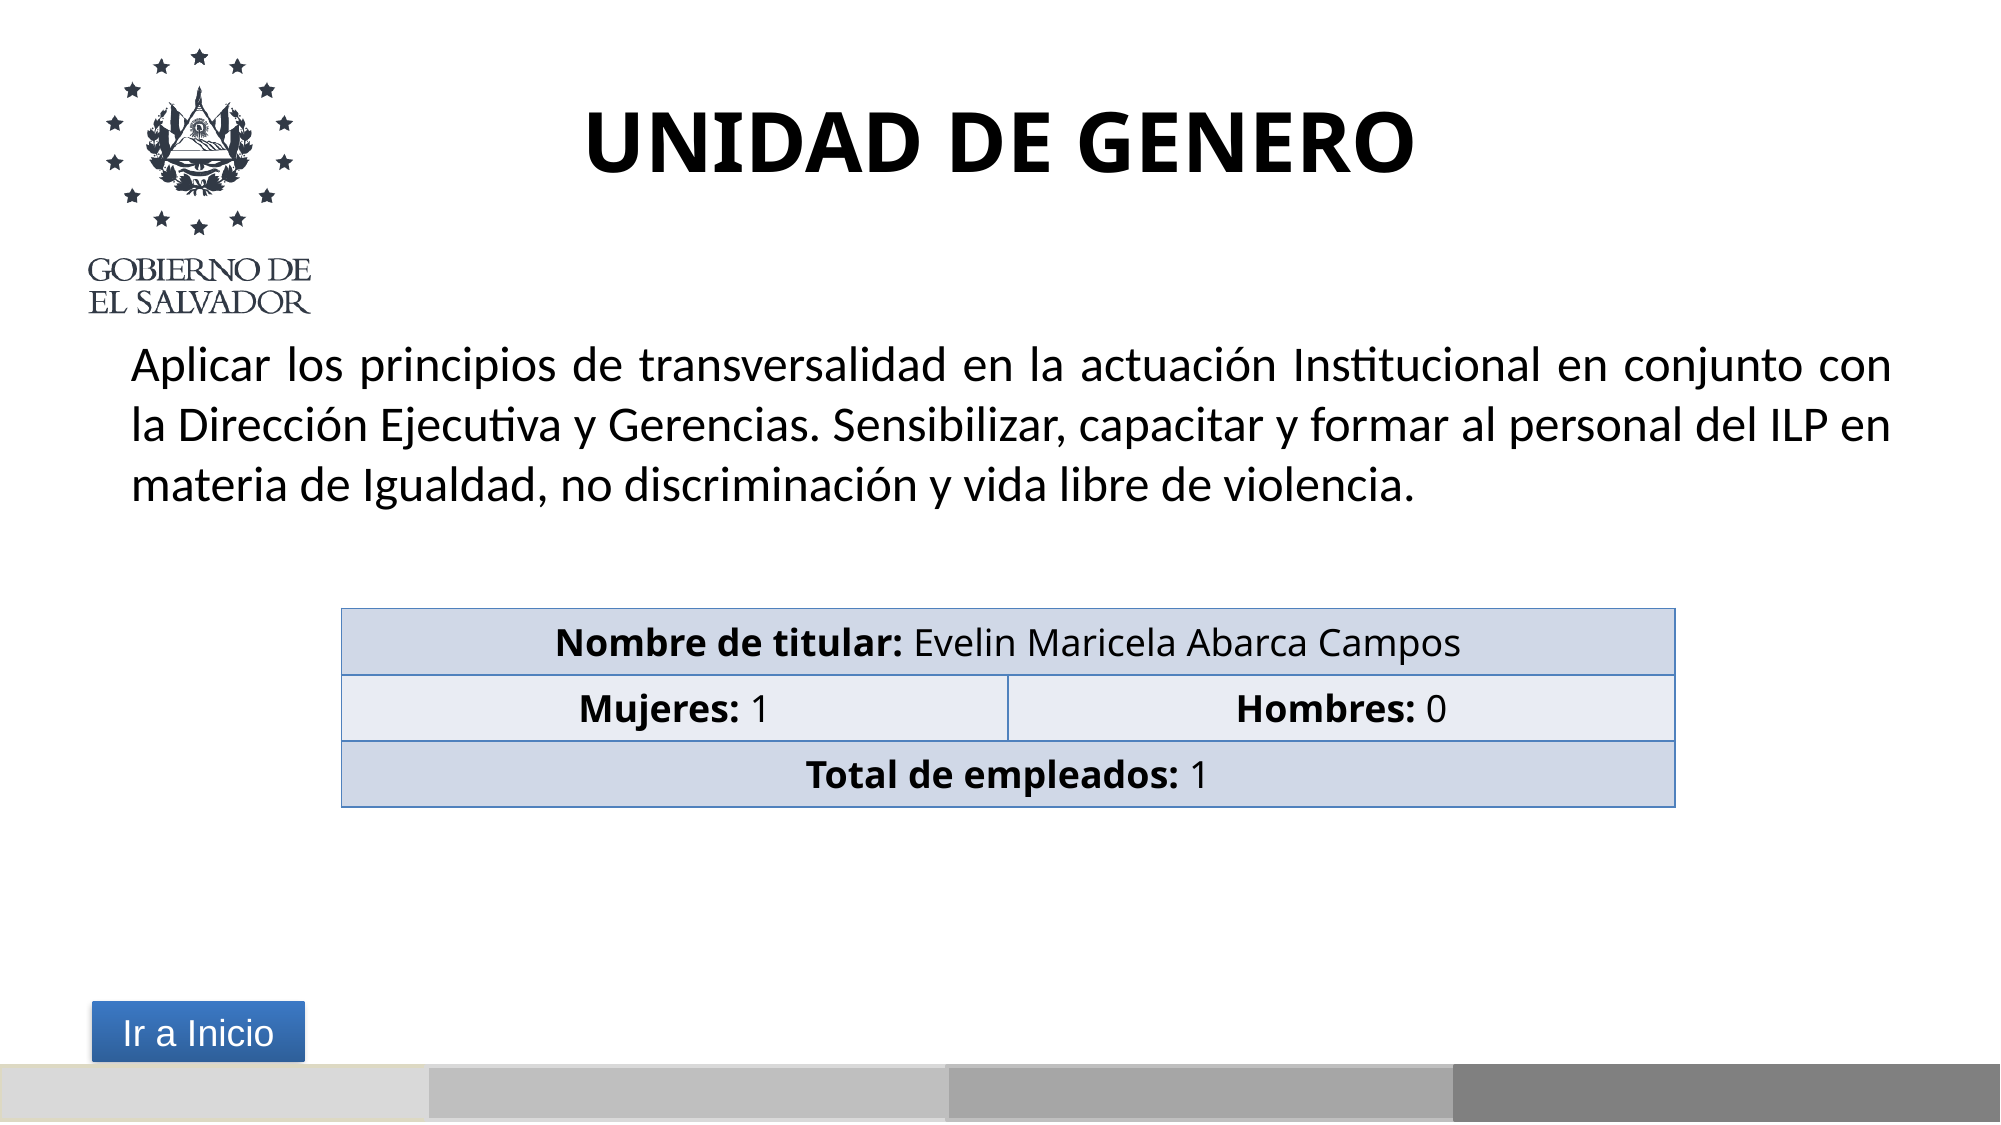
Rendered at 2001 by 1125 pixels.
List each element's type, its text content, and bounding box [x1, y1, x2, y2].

text_box Ir a Inicio [92, 1001, 305, 1062]
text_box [0, 1065, 2000, 1121]
table_cell Mujeres: 1 [342, 676, 1007, 740]
table_cell Hombres: 0 [1009, 676, 1674, 740]
table_cell Total de empleados: 1 [342, 742, 1674, 806]
picture [73, 22, 339, 334]
title UNIDAD DE GENERO [342, 45, 1900, 233]
table_header Nombre de titular: Evelin Maricela Abarca Campos [342, 609, 1674, 674]
list Aplicar los principios de transversalidad en la actuación Institucional en conjunto con la Dirección Ejecutiva y Gerencias. Sensibilizar, capacitar y formar al personal del ILP en materia de Igualdad, no discriminación y vida libre de violencia. [108, 323, 1909, 1064]
